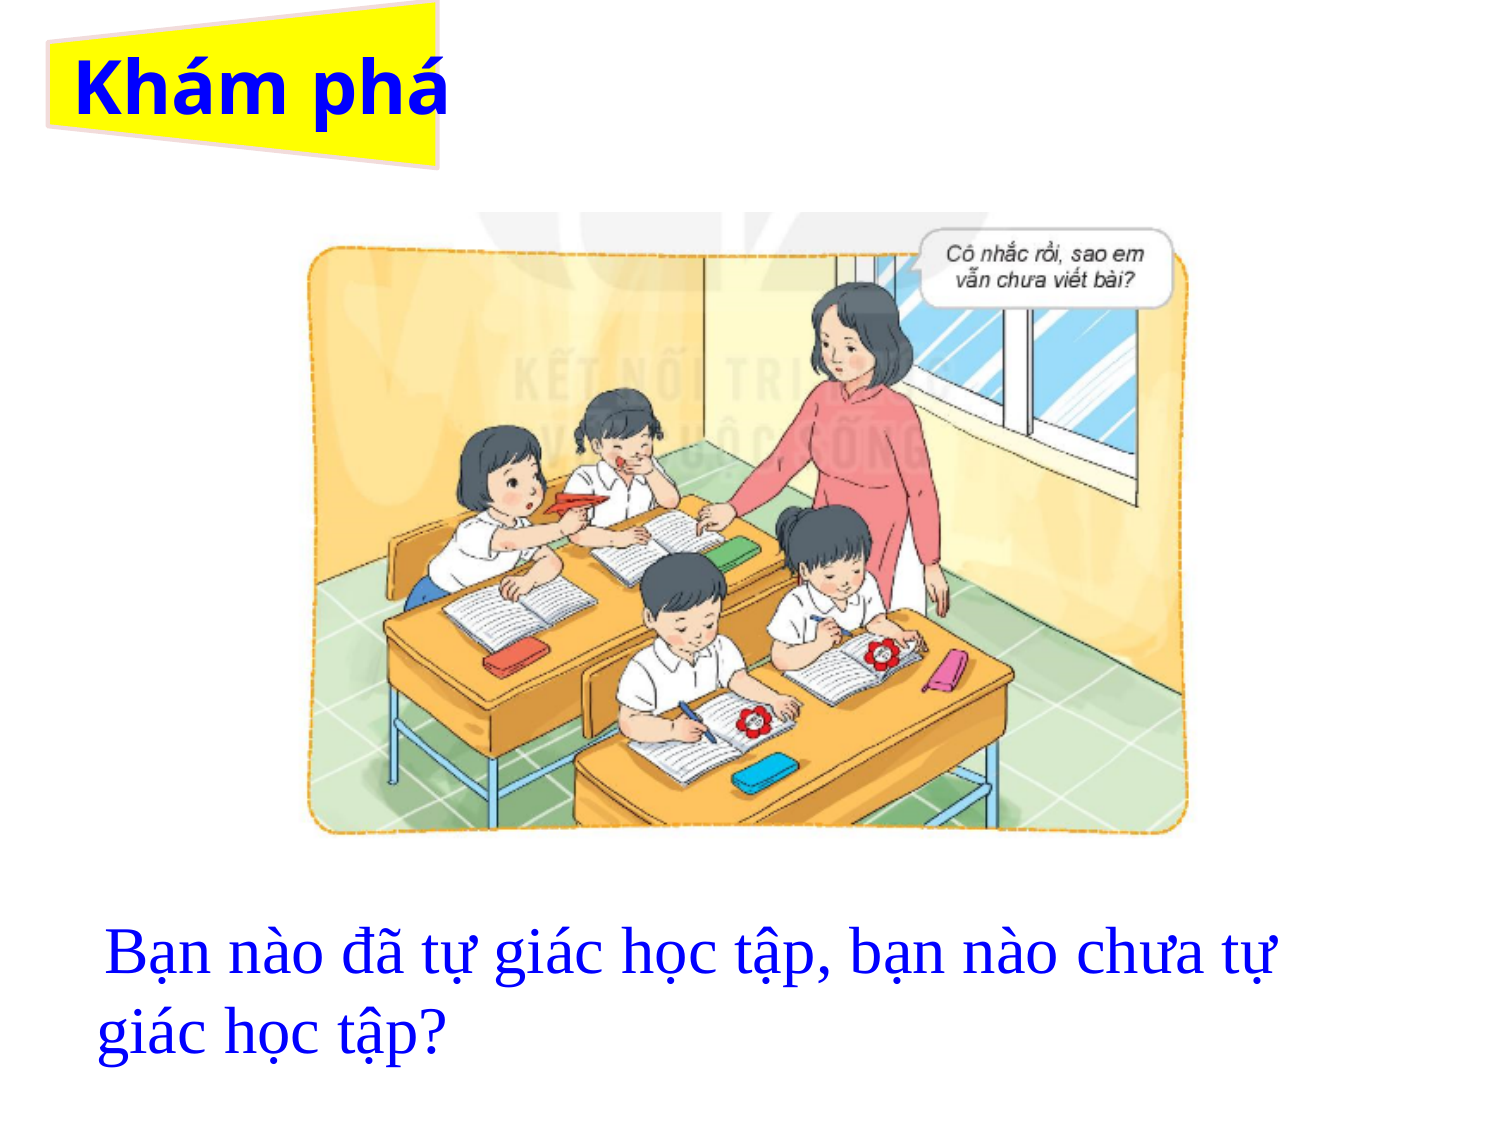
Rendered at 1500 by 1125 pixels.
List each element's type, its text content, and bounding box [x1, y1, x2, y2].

title Khám phá [0, 0, 738, 183]
text_box Bạn nào đã tự giác học tập, bạn nào chưa tự giác học tập? [81, 899, 1419, 1075]
picture [268, 212, 1232, 855]
